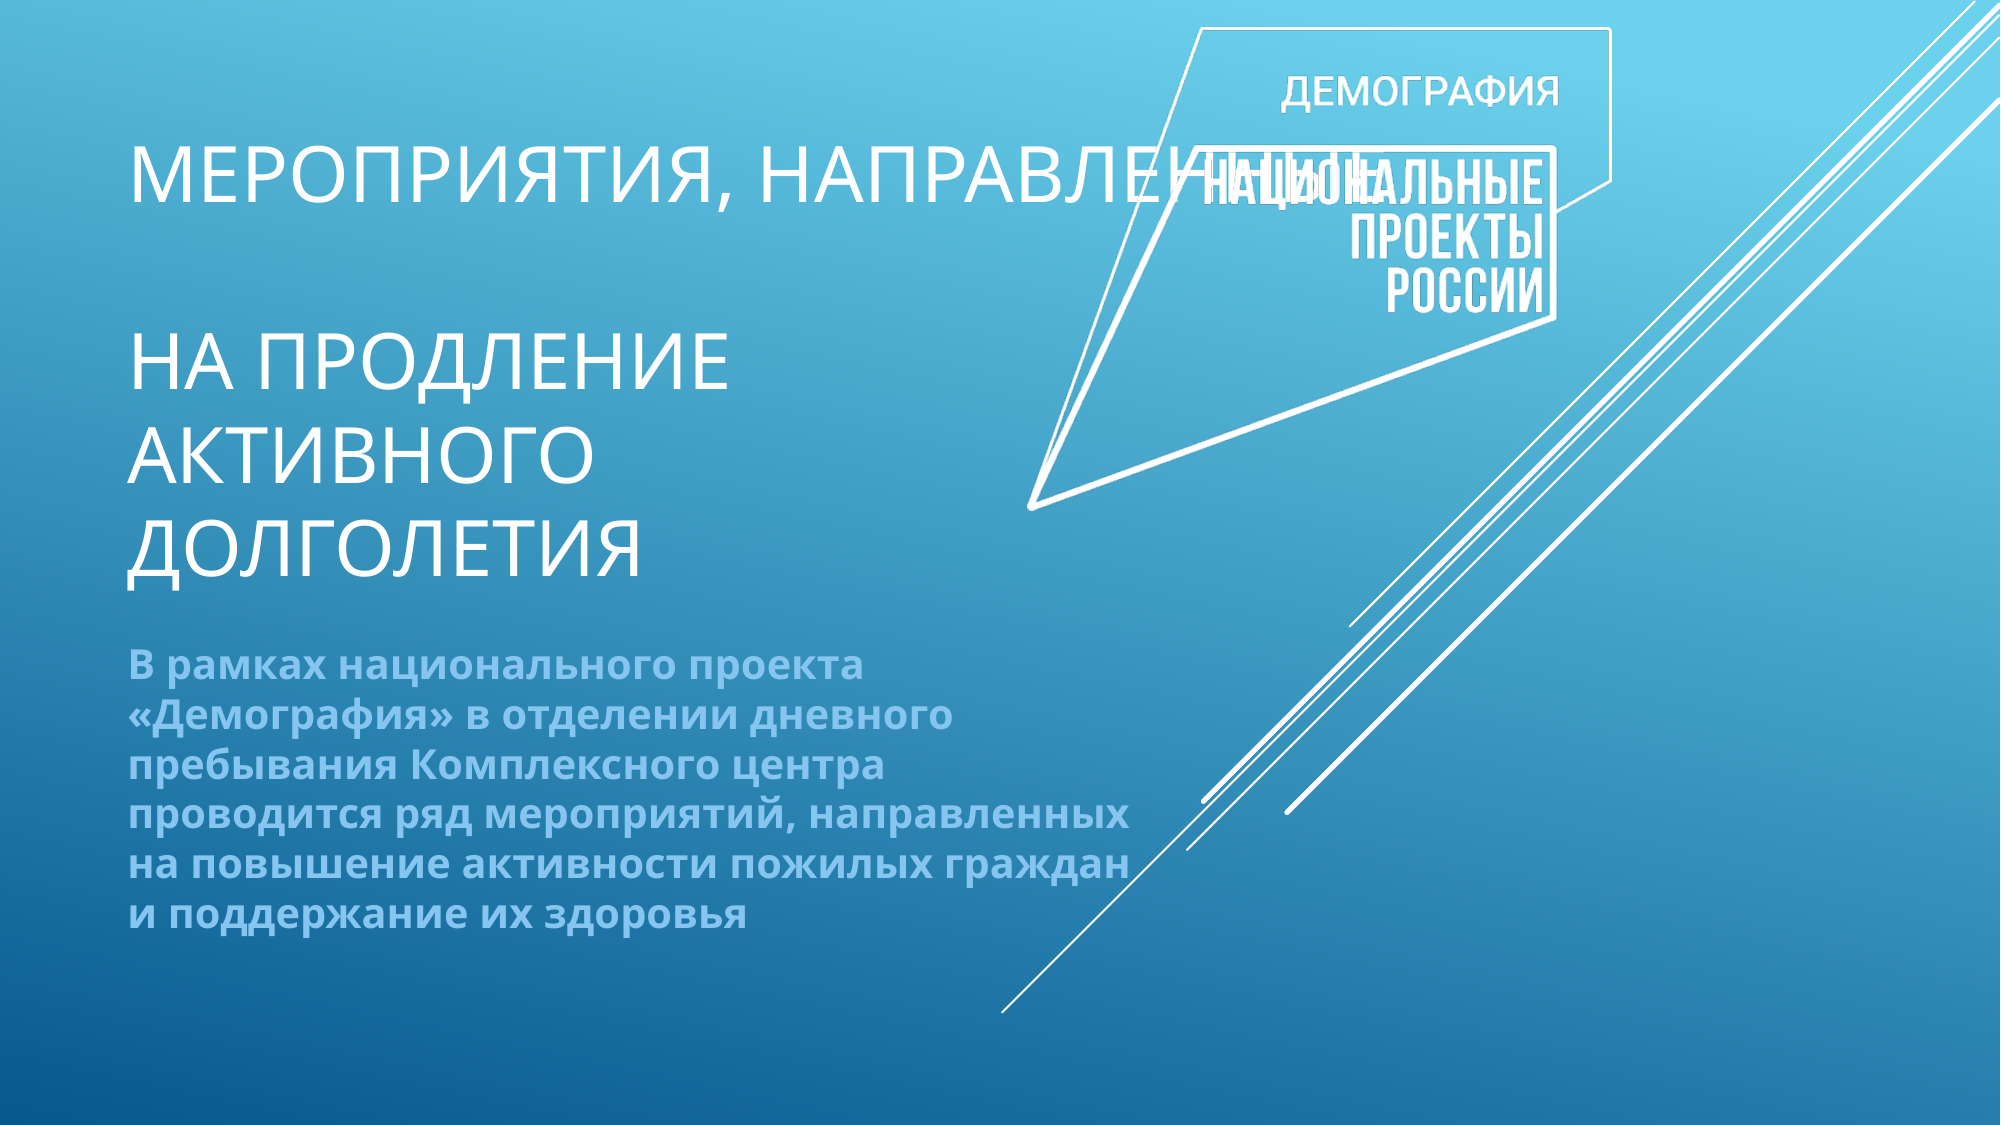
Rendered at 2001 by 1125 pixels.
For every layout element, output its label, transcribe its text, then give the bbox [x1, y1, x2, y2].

title Мероприятия, направленные на продление активного долголетия [112, 112, 1425, 600]
picture [1026, 27, 1613, 511]
subtitle В рамках национального проекта «Демография» в отделении дневного пребывания Комплексного центра проводится ряд мероприятий, направленных на повышение активности пожилых граждан и поддержание их здоровья [112, 630, 1163, 950]
